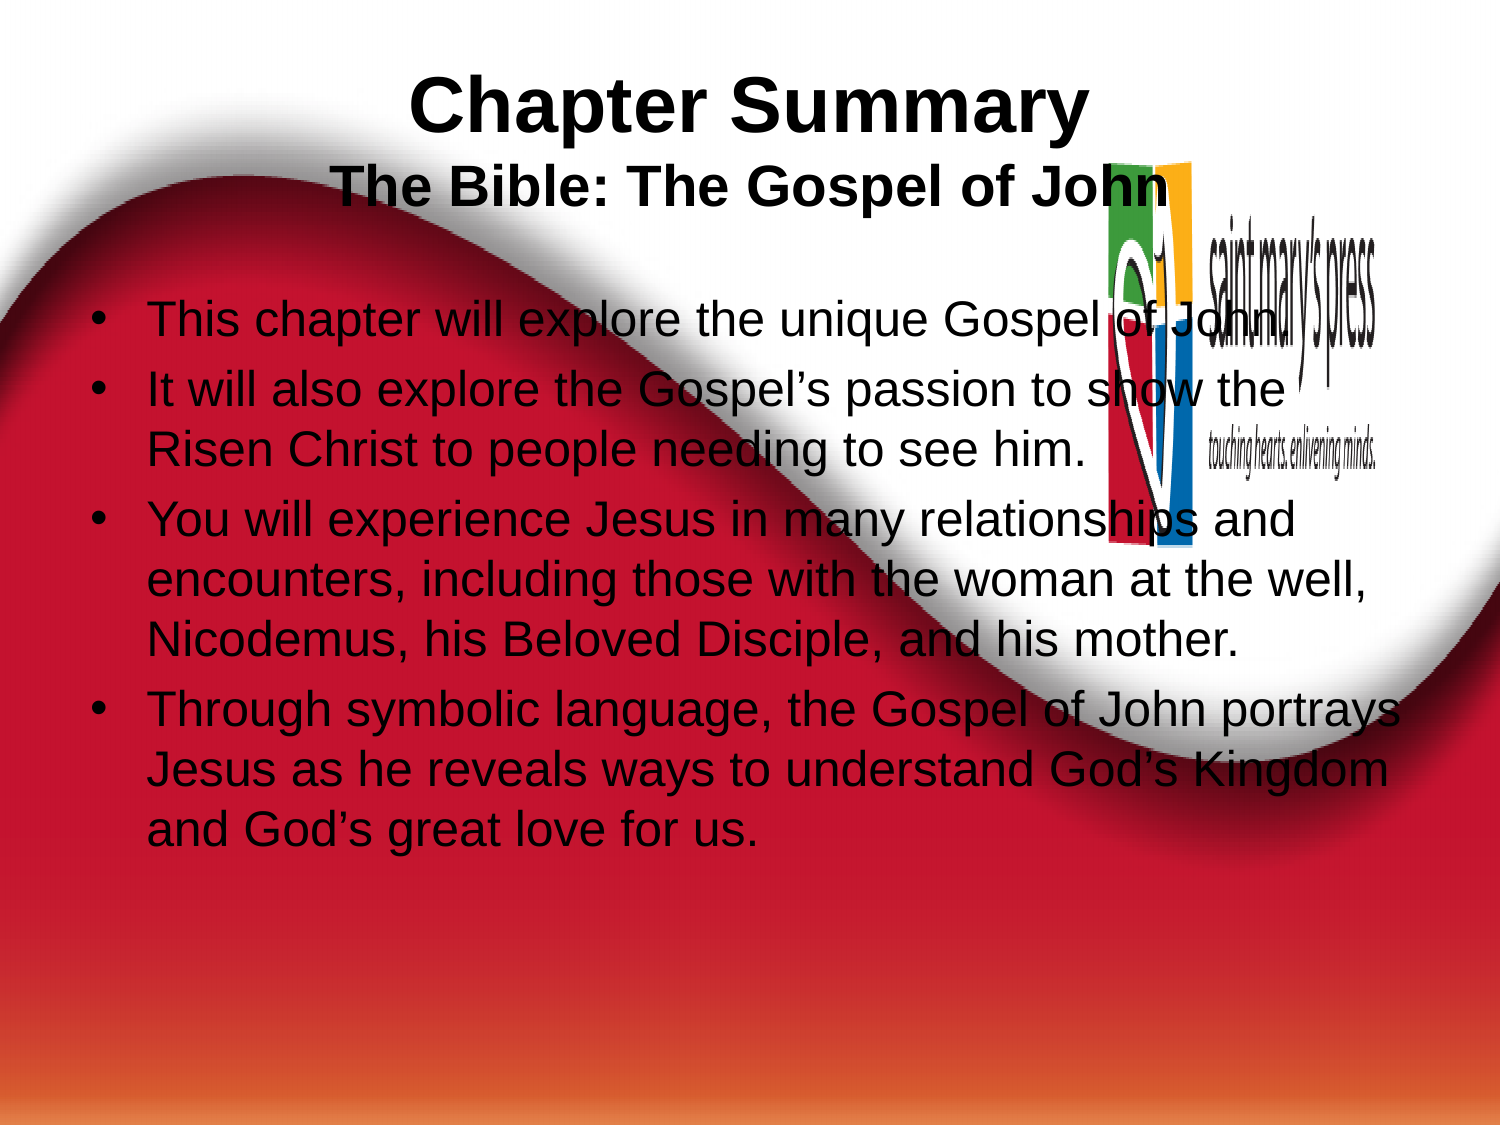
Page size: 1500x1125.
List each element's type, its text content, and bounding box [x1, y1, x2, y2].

picture [0, 0, 1500, 1125]
list This chapter will explore the unique Gospel of John. It will also explore the Gospel’s passion to show the Risen Christ to people needing to see him. You will experience Jesus in many relationships and encounters, including those with the woman at the well, Nicodemus, his Beloved Disciple, and his mother. Through symbolic language, the Gospel of John portrays Jesus as he reveals ways to understand God’s Kingdom and God’s great love for us. [75, 279, 1425, 913]
title Chapter Summary The Bible: The Gospel of John [75, 76, 1425, 265]
